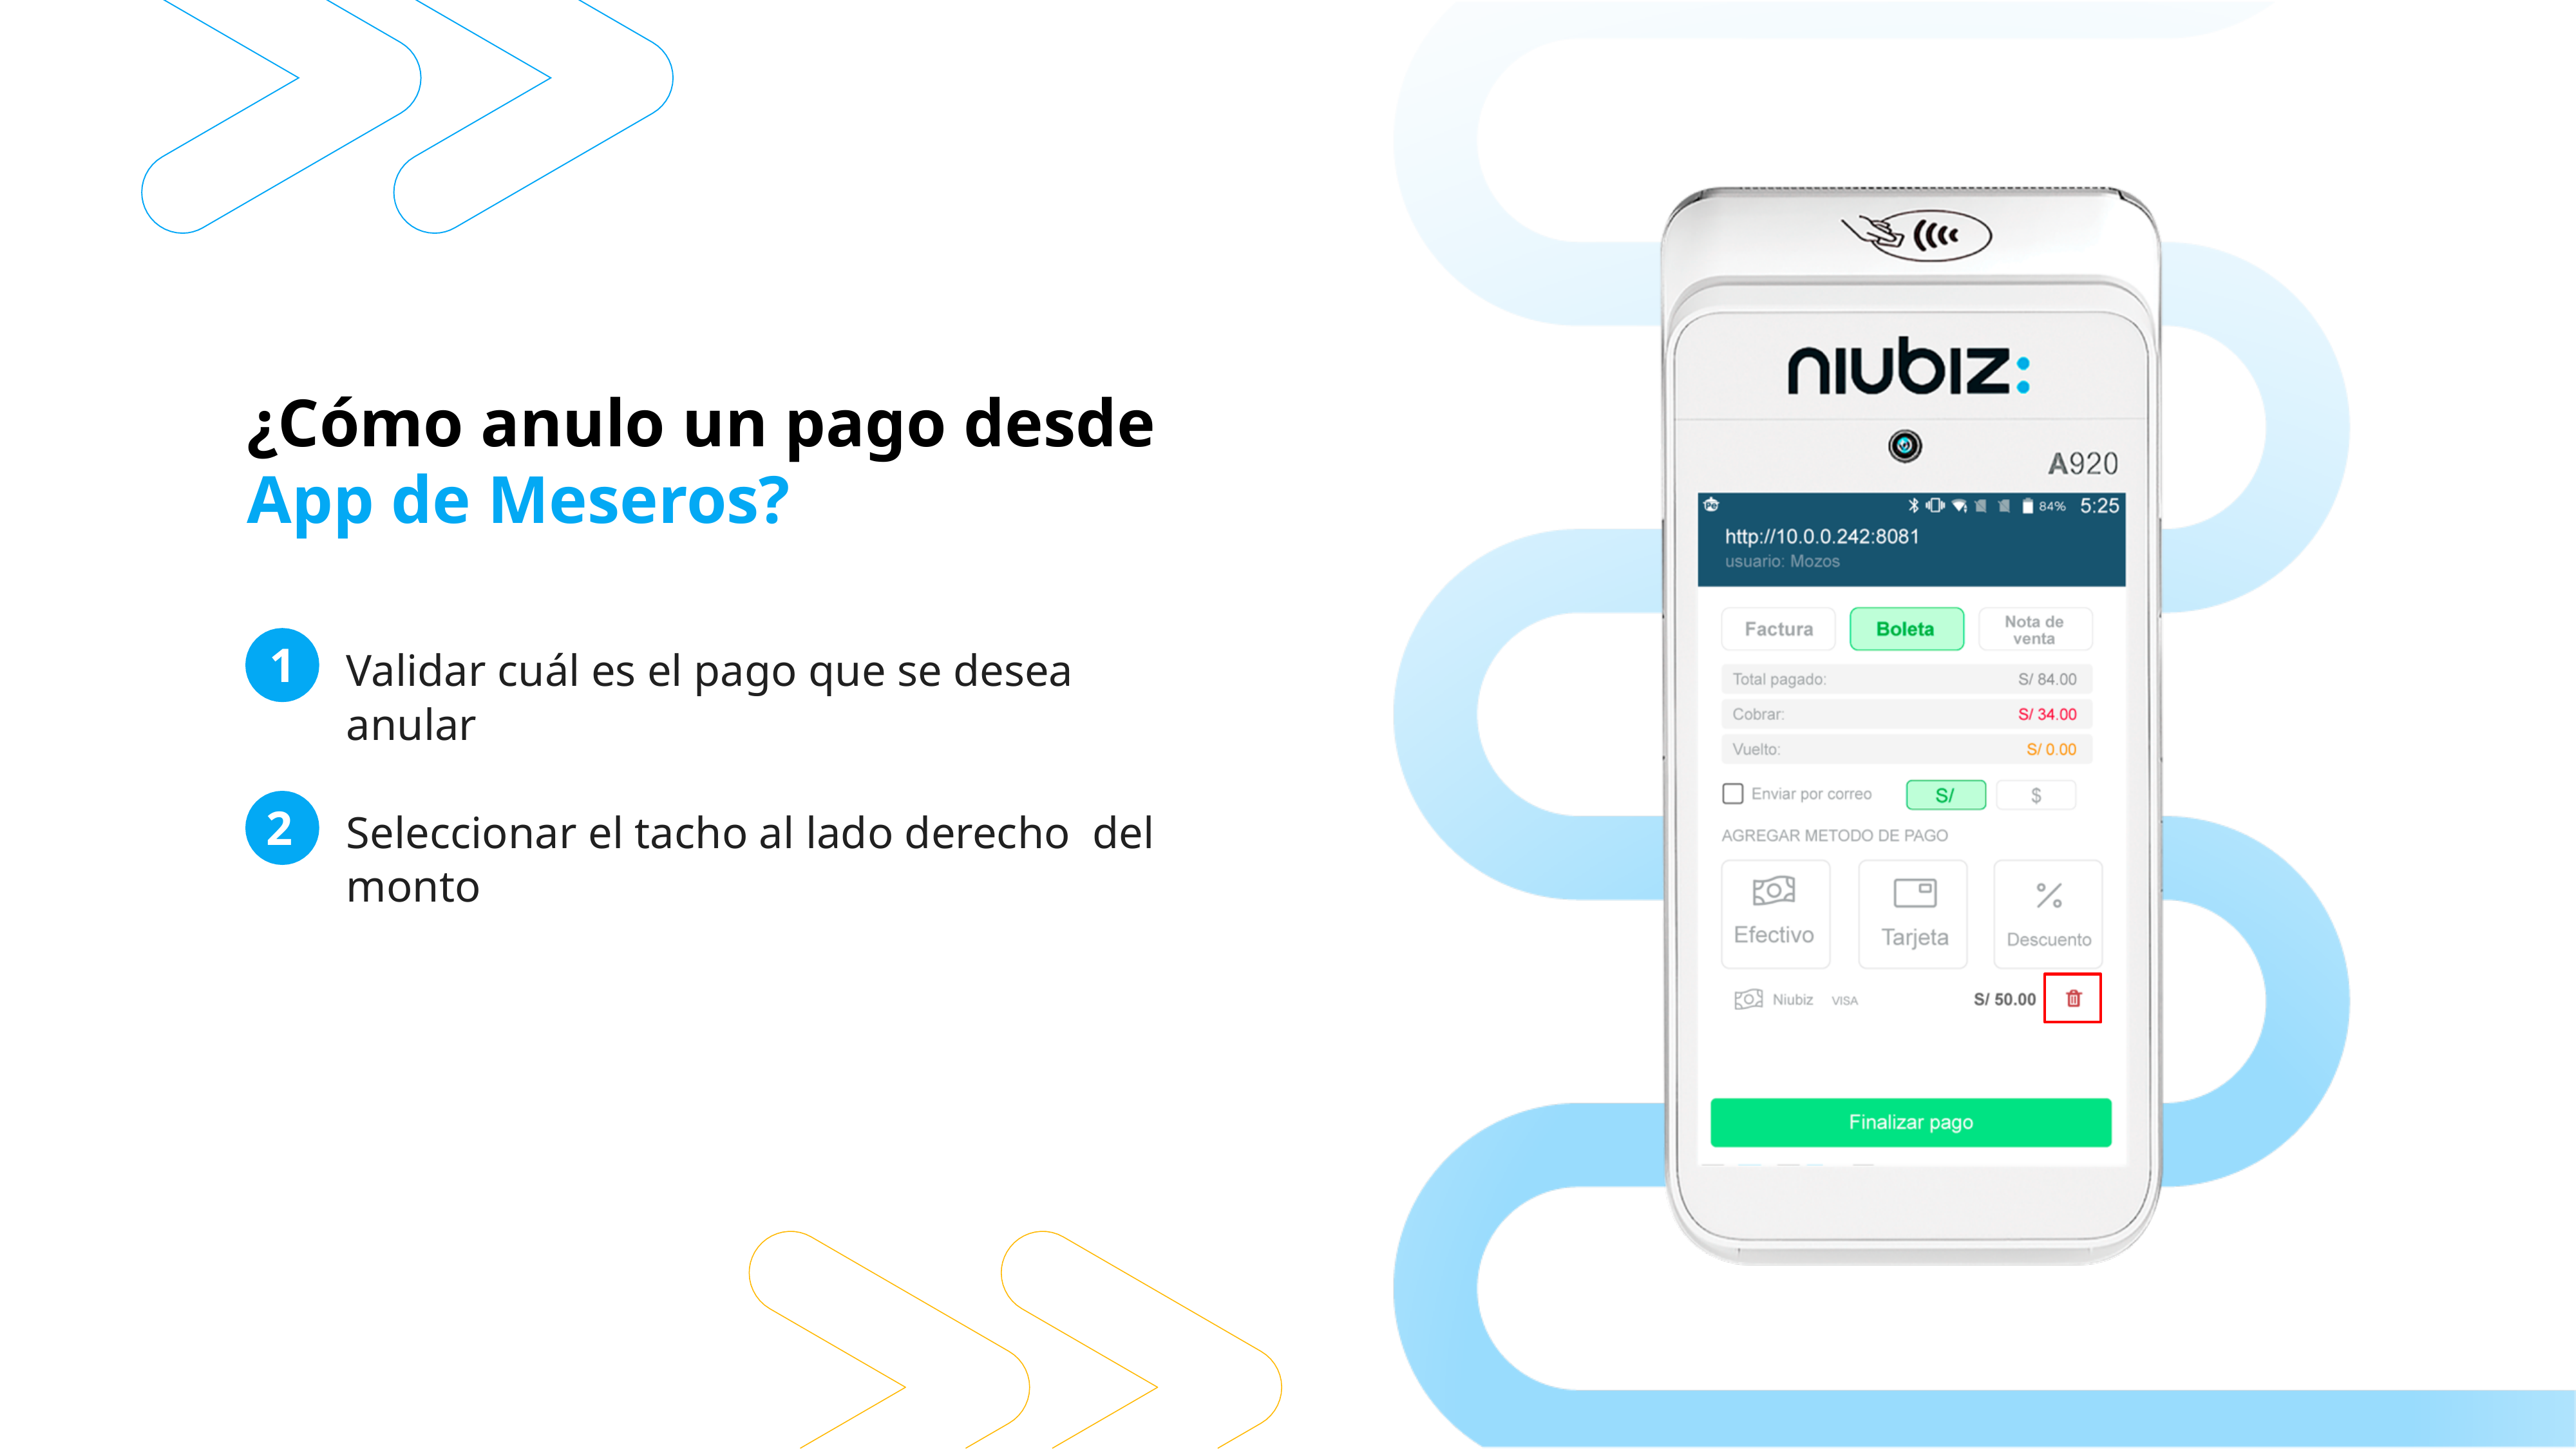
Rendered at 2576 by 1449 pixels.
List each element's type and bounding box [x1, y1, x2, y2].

text_box [1638, 153, 2188, 1296]
text_box [140, 0, 2576, 1449]
